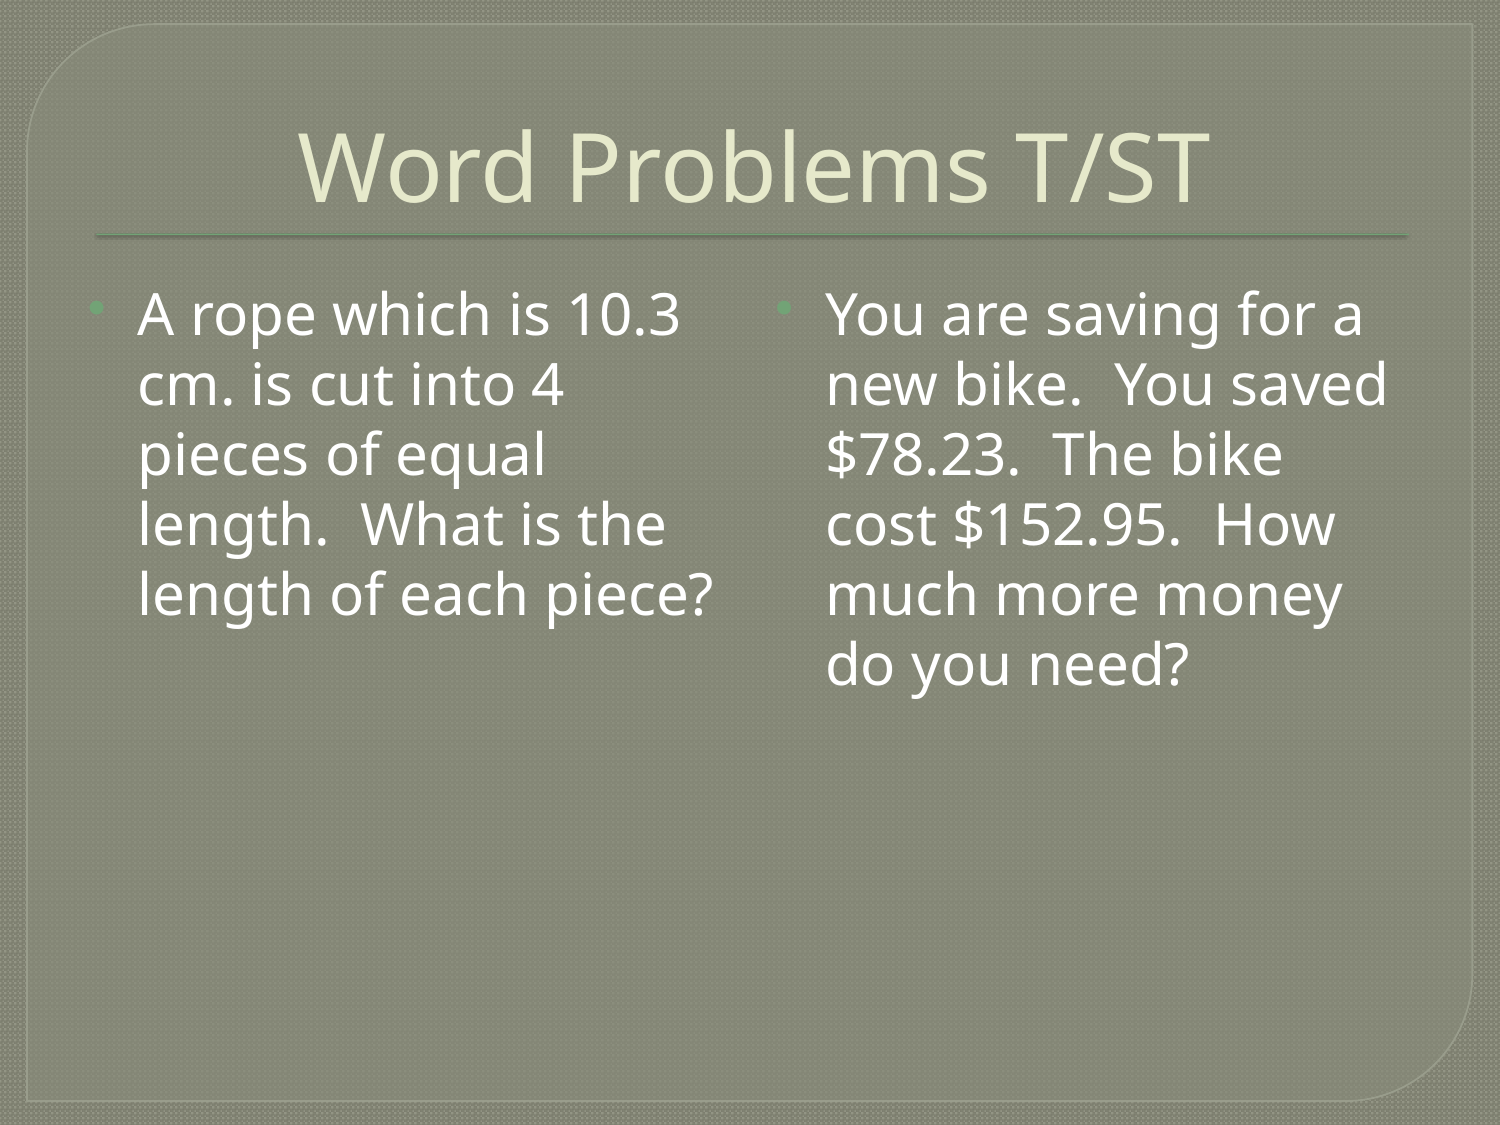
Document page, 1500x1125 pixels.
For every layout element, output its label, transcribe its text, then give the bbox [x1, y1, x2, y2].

title Word Problems T/ST [75, 41, 1425, 230]
list A rope which is 10.3 cm. is cut into 4 pieces of equal length. What is the length of each piece? [75, 270, 738, 1013]
list You are saving for a new bike. You saved $78.23. The bike cost $152.95. How much more money do you need? [762, 270, 1425, 1013]
